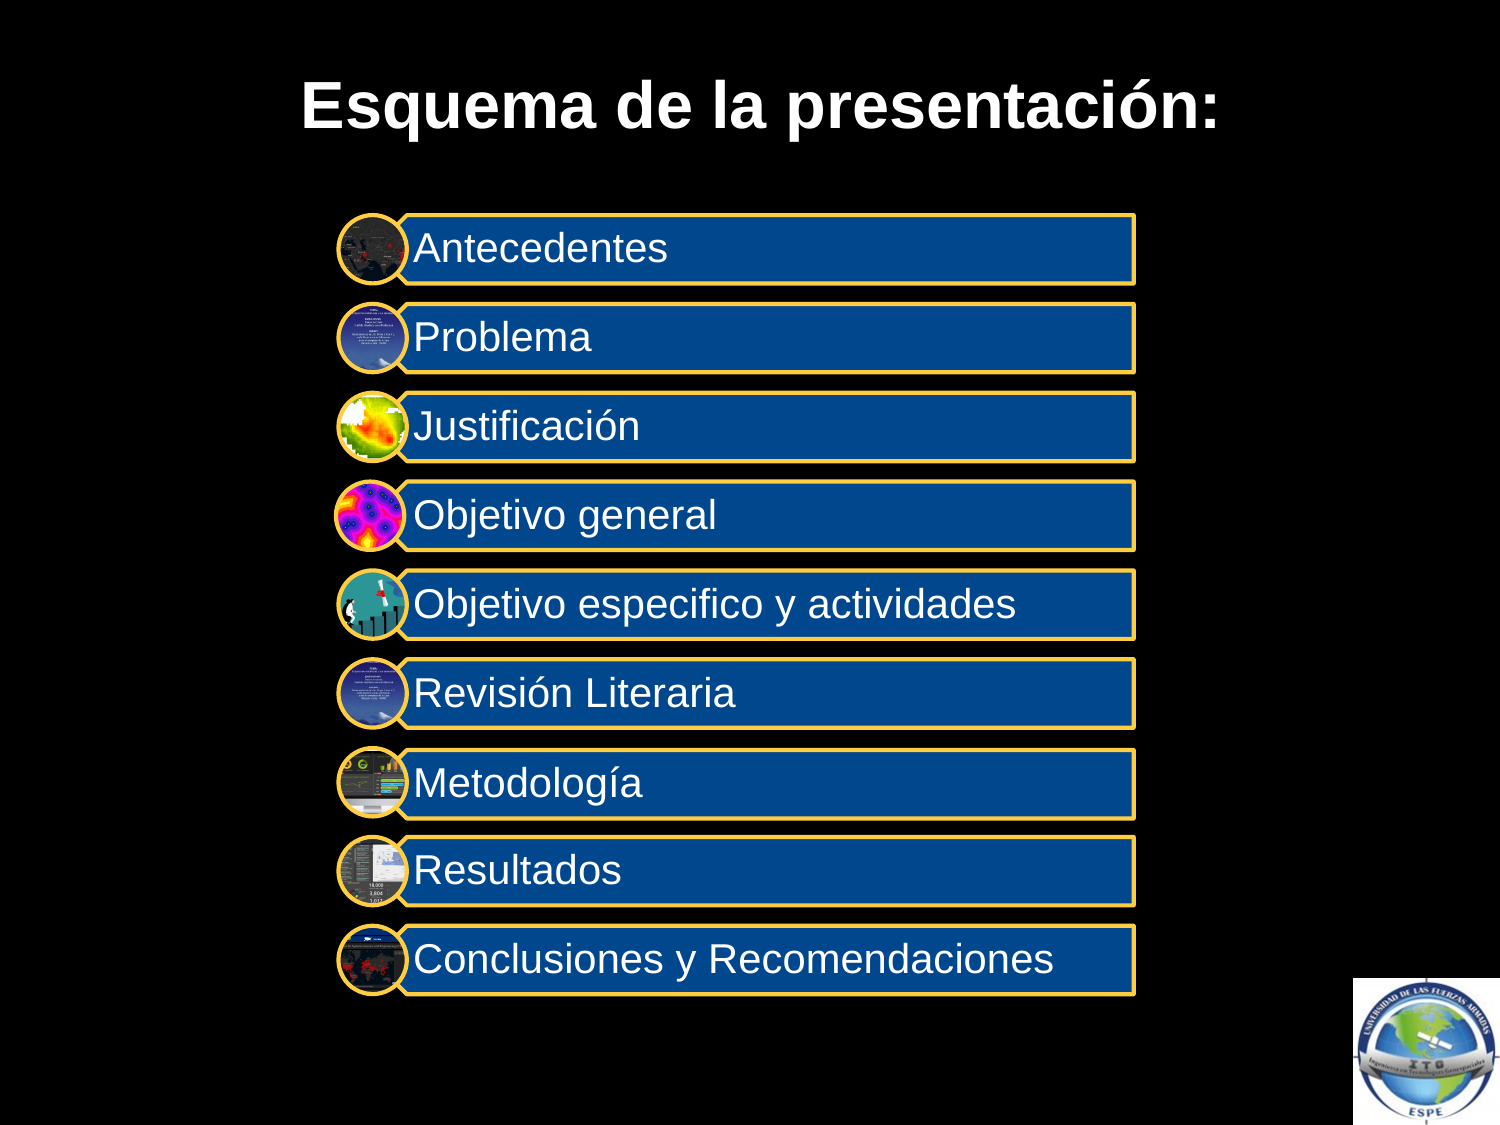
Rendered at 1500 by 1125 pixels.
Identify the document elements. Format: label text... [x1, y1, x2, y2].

title Esquema de la presentación: [286, 57, 1246, 151]
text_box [163, 214, 1309, 995]
picture [1353, 978, 1500, 1125]
